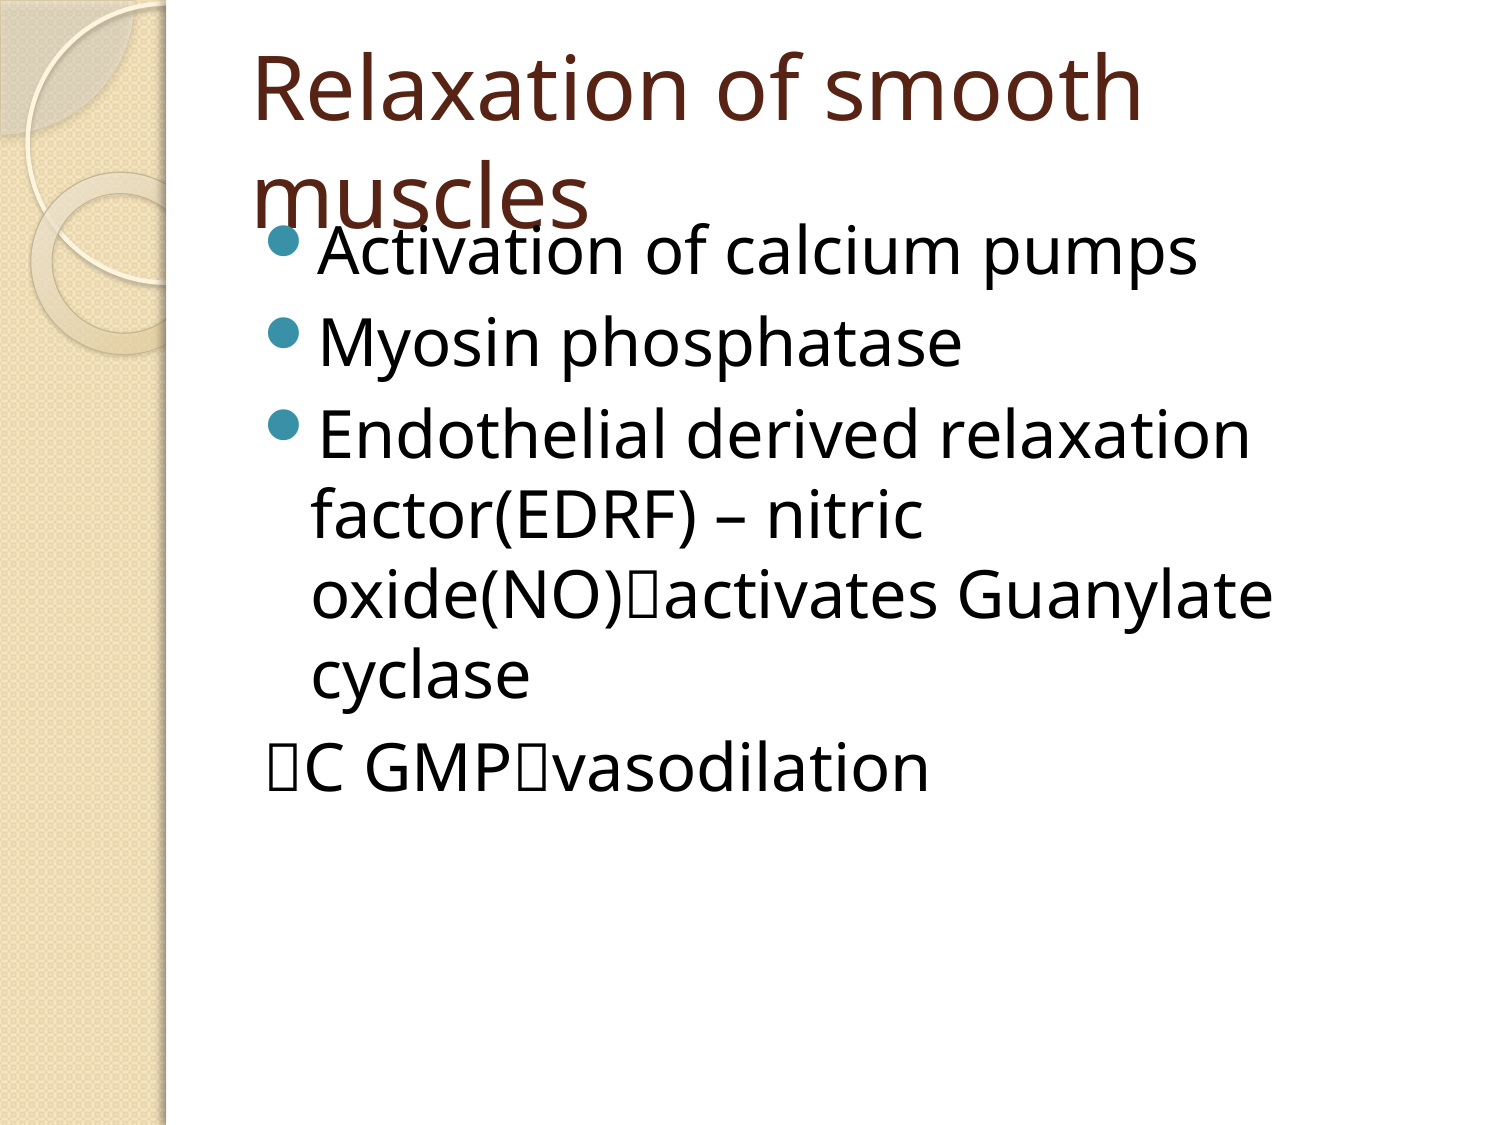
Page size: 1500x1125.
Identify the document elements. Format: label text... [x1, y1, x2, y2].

title Relaxation of smooth muscles [235, 45, 1466, 200]
list Activation of calcium pumps Myosin phosphatase Endothelial derived relaxation factor(EDRF) – nitric oxide(NO)activates Guanylate cyclase C GMPvasodilation [235, 200, 1466, 1088]
